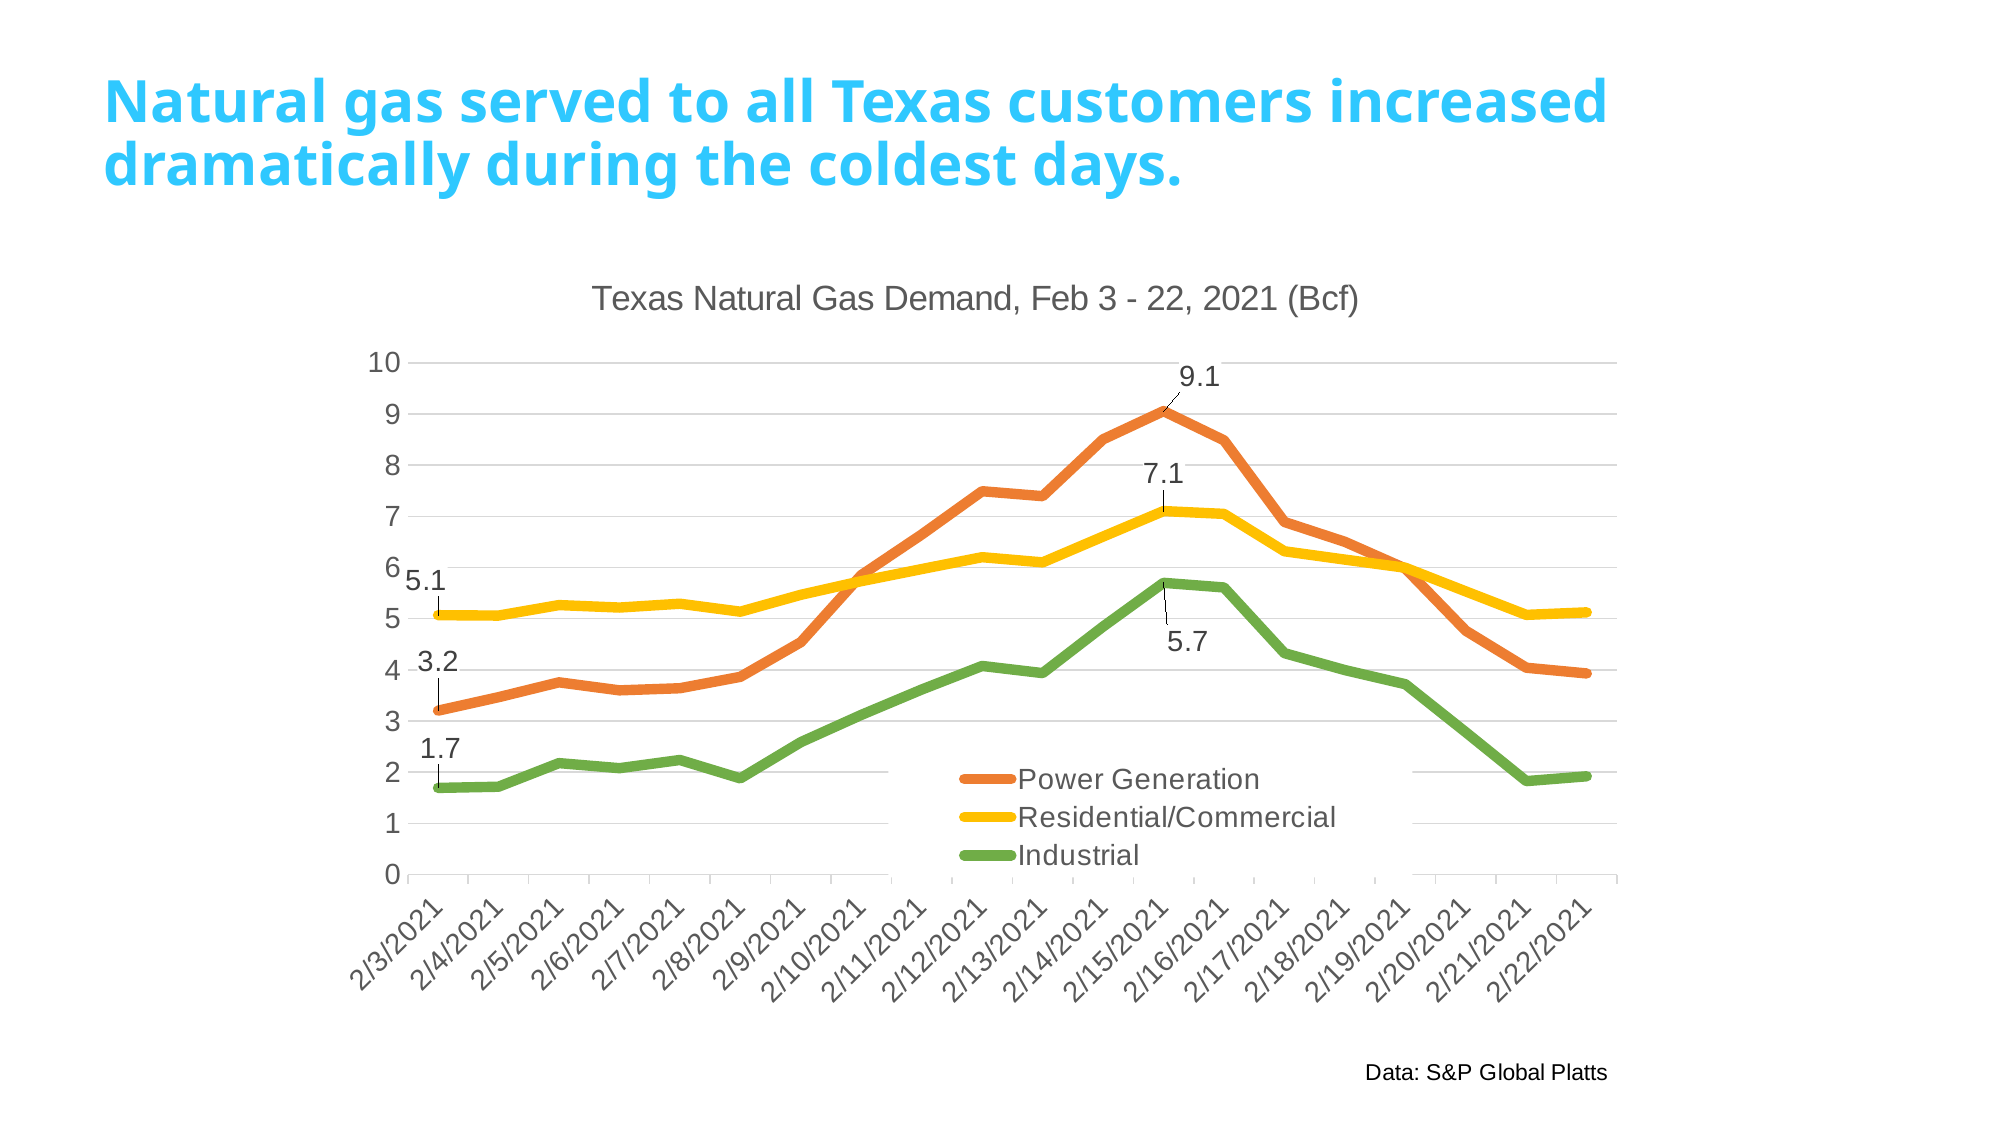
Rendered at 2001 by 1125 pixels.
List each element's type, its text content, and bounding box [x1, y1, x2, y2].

title Natural gas served to all Texas customers increased dramatically during the coldest days. [88, 26, 1814, 244]
chart [305, 243, 1644, 1099]
